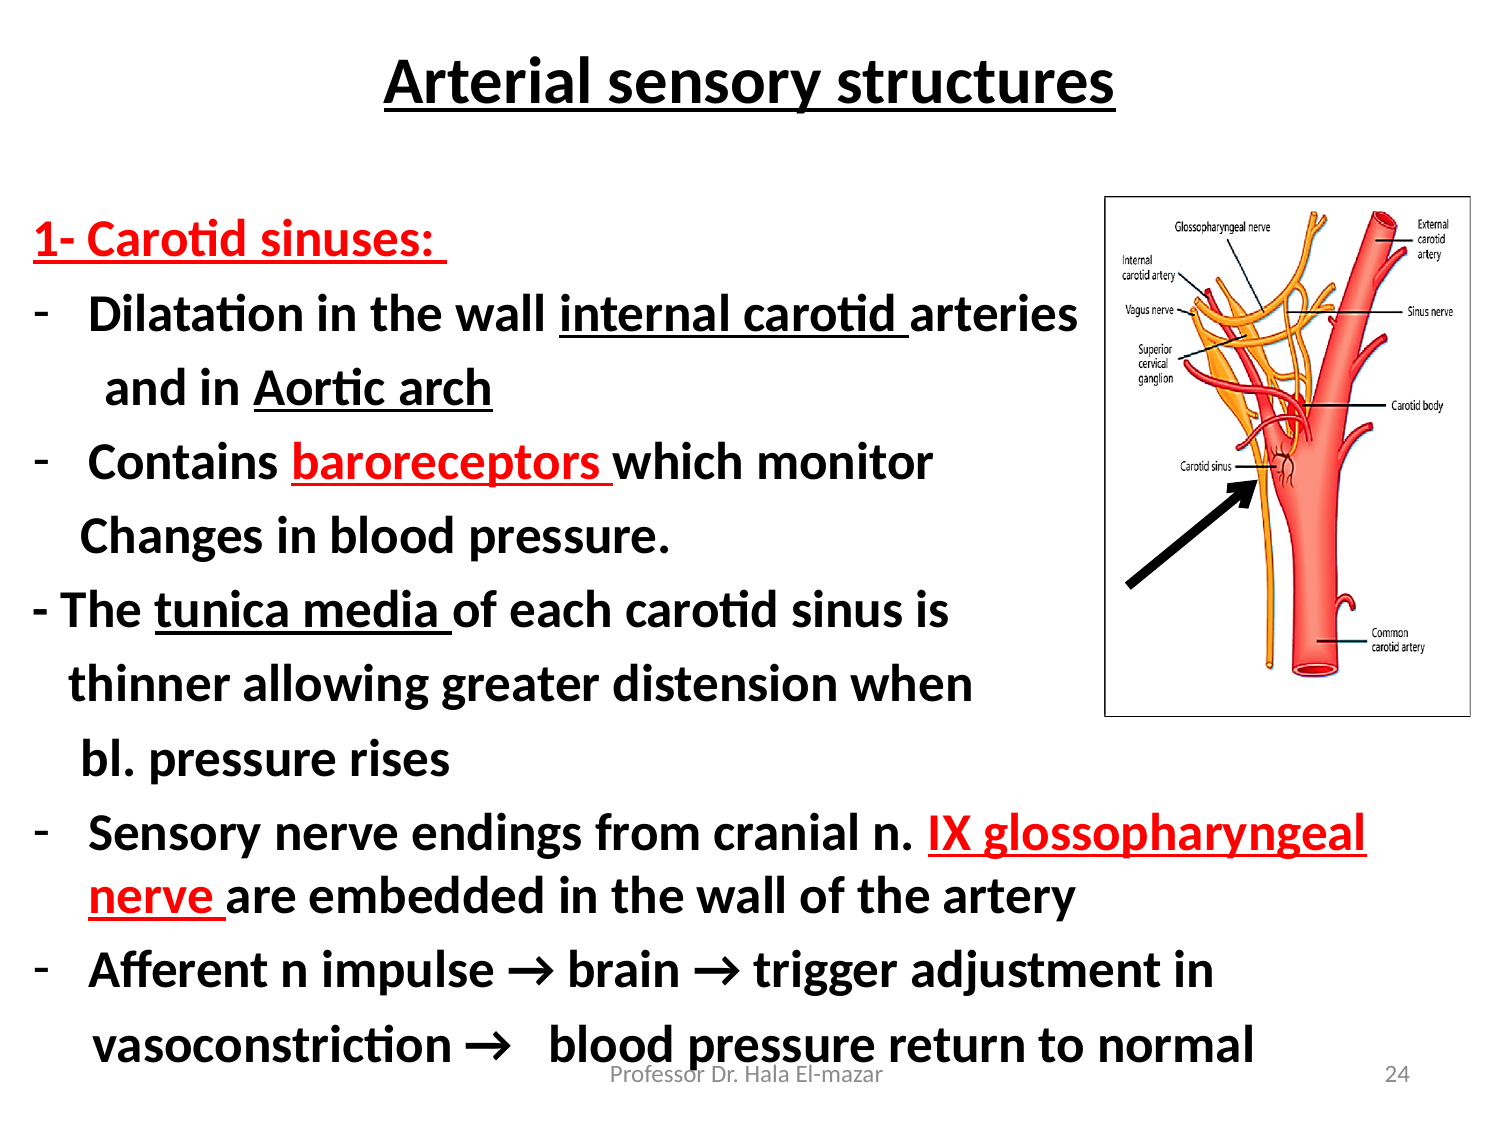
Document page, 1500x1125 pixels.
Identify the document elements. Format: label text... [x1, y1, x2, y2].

slide_number 24 [1074, 1042, 1425, 1103]
list 1- Carotid sinuses: Dilatation in the wall internal carotid arteries and in Aortic arch Contains baroreceptors which monitor Changes in blood pressure. - The tunica media of each carotid sinus is thinner allowing greater distension when bl. pressure rises Sensory nerve endings from cranial n. IX glossopharyngeal nerve are embedded in the wall of the artery Afferent n impulse → brain → trigger adjustment in vasoconstriction → blood pressure return to normal [17, 196, 1500, 1083]
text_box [1127, 479, 1258, 587]
picture [1104, 196, 1471, 717]
title Arterial sensory structures [75, 7, 1425, 147]
footer Professor Dr. Hala El-mazar [512, 1042, 988, 1103]
